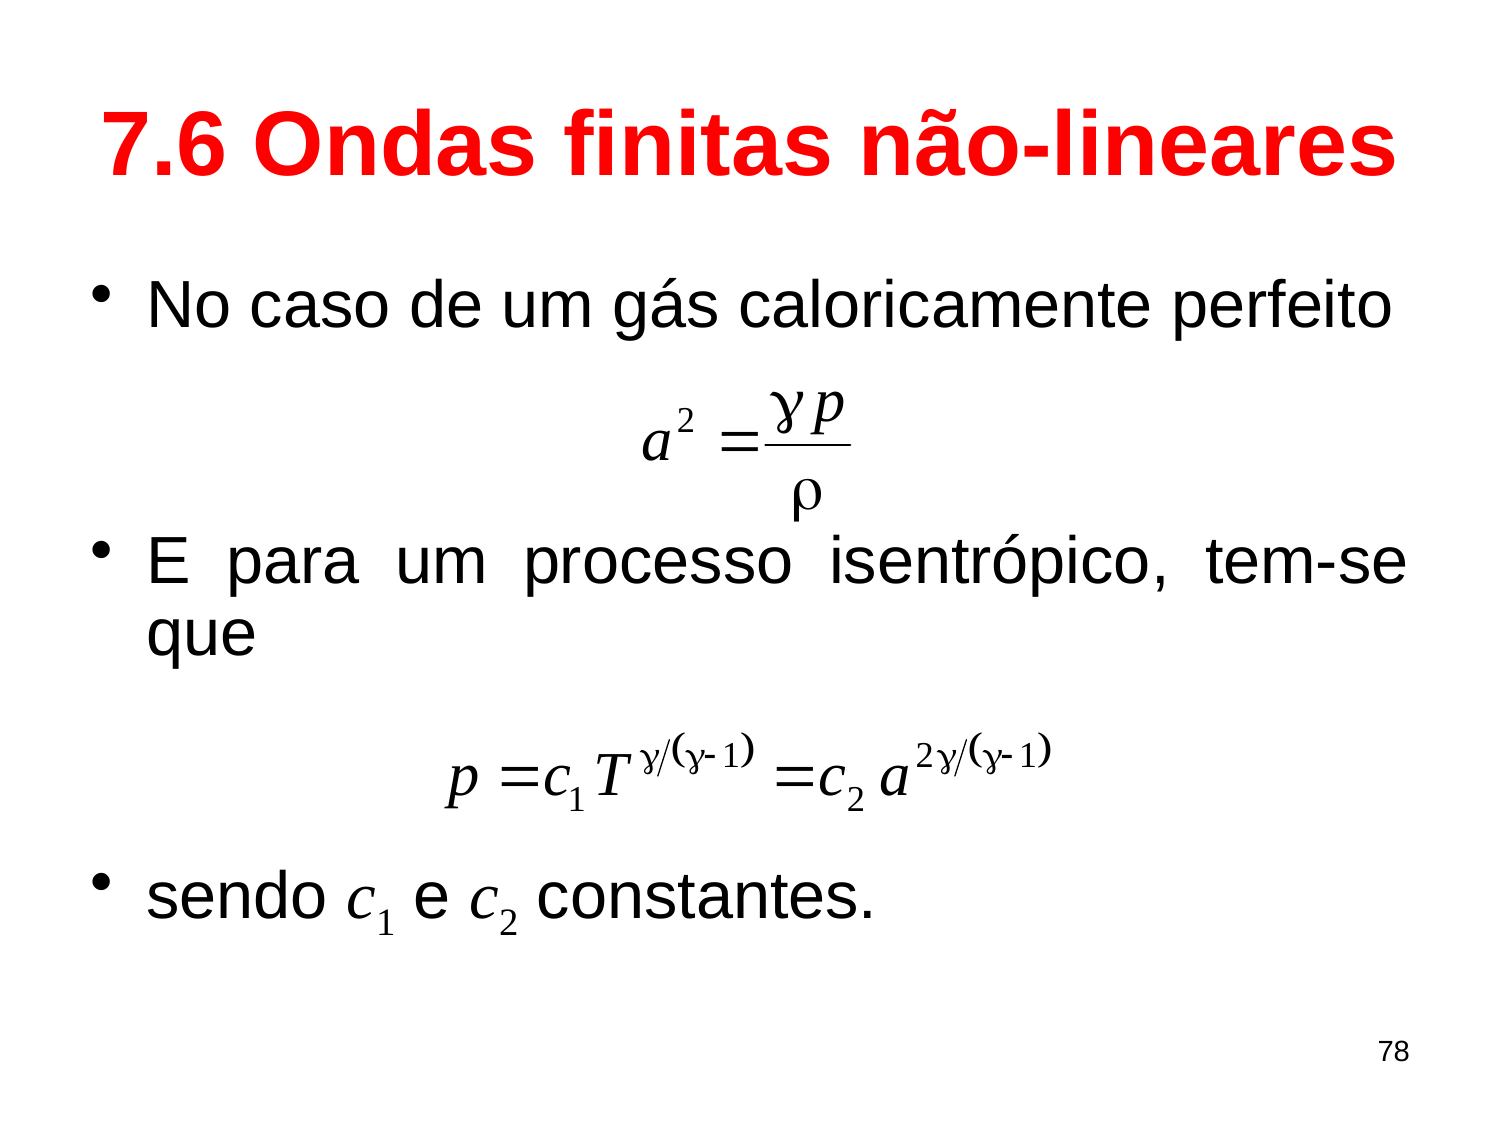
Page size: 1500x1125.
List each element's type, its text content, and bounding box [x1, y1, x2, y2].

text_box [431, 727, 1058, 822]
slide_number 78 [1074, 1024, 1426, 1103]
title 7.6 Ondas finitas não-lineares [74, 44, 1426, 233]
list No caso de um gás caloricamente perfeito E para um processo isentrópico, tem-se que sendo c1 e c2 constantes. [74, 262, 1426, 1006]
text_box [631, 361, 862, 534]
